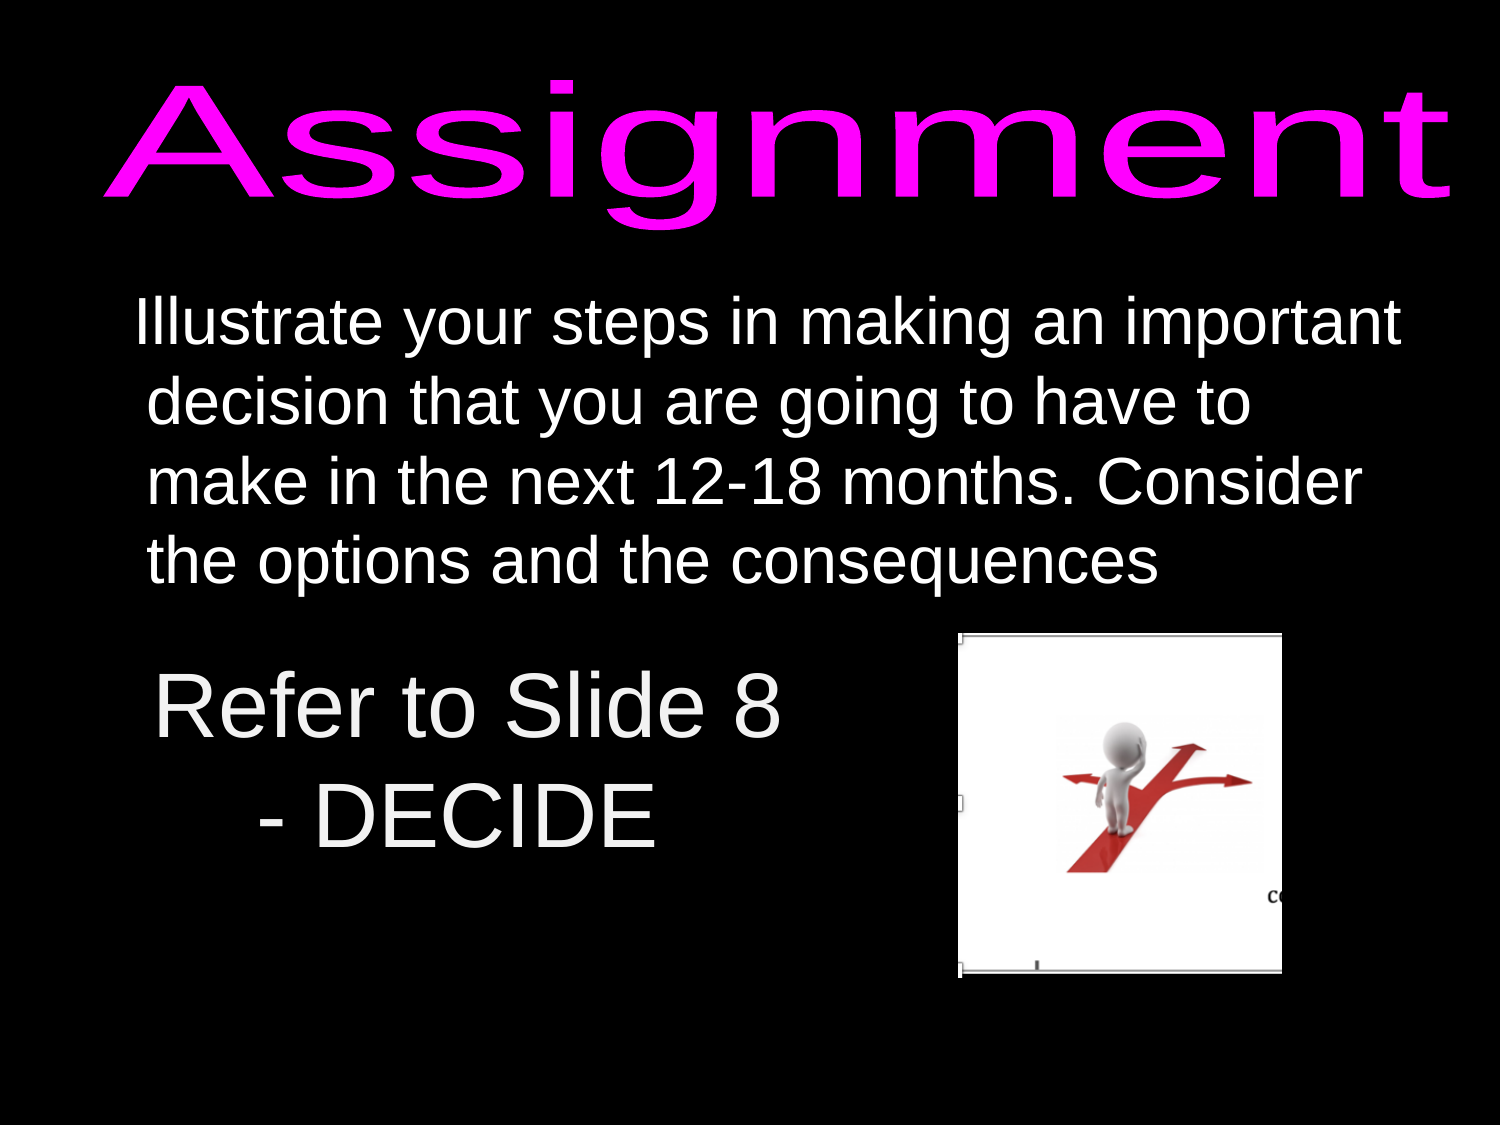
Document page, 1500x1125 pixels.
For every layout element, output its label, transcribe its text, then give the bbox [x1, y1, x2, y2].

picture [958, 633, 1282, 978]
list Illustrate your steps in making an important decision that you are going to have to make in the next 12-18 months. Consider the options and the consequences [75, 262, 1425, 1005]
